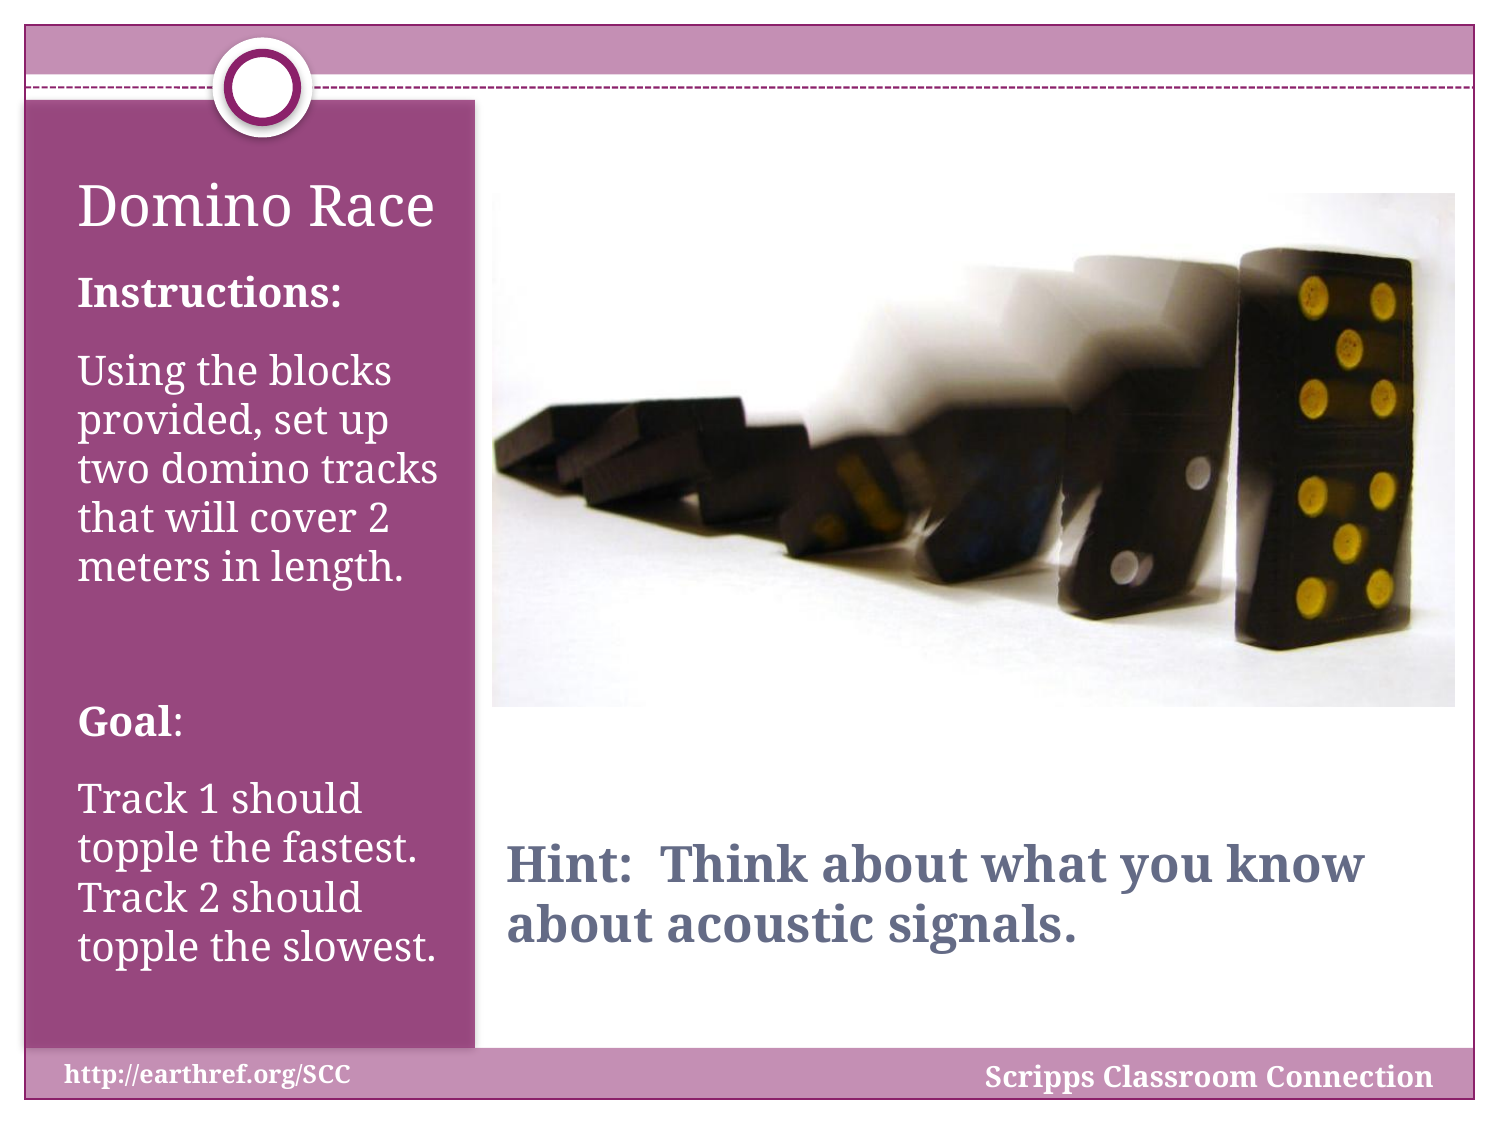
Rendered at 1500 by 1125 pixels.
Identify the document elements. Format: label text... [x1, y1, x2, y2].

list Domino Race Instructions: Using the blocks provided, set up two domino tracks that will cover 2 meters in length. Goal: Track 1 should topple the fastest. Track 2 should topple the slowest. [62, 162, 463, 1025]
slide_number Scripps Classroom Connection [949, 1050, 1449, 1111]
picture [491, 99, 1455, 801]
title Hint: Think about what you know about acoustic signals. [492, 825, 1455, 1025]
footer http://earthref.org/SCC [49, 1051, 638, 1112]
